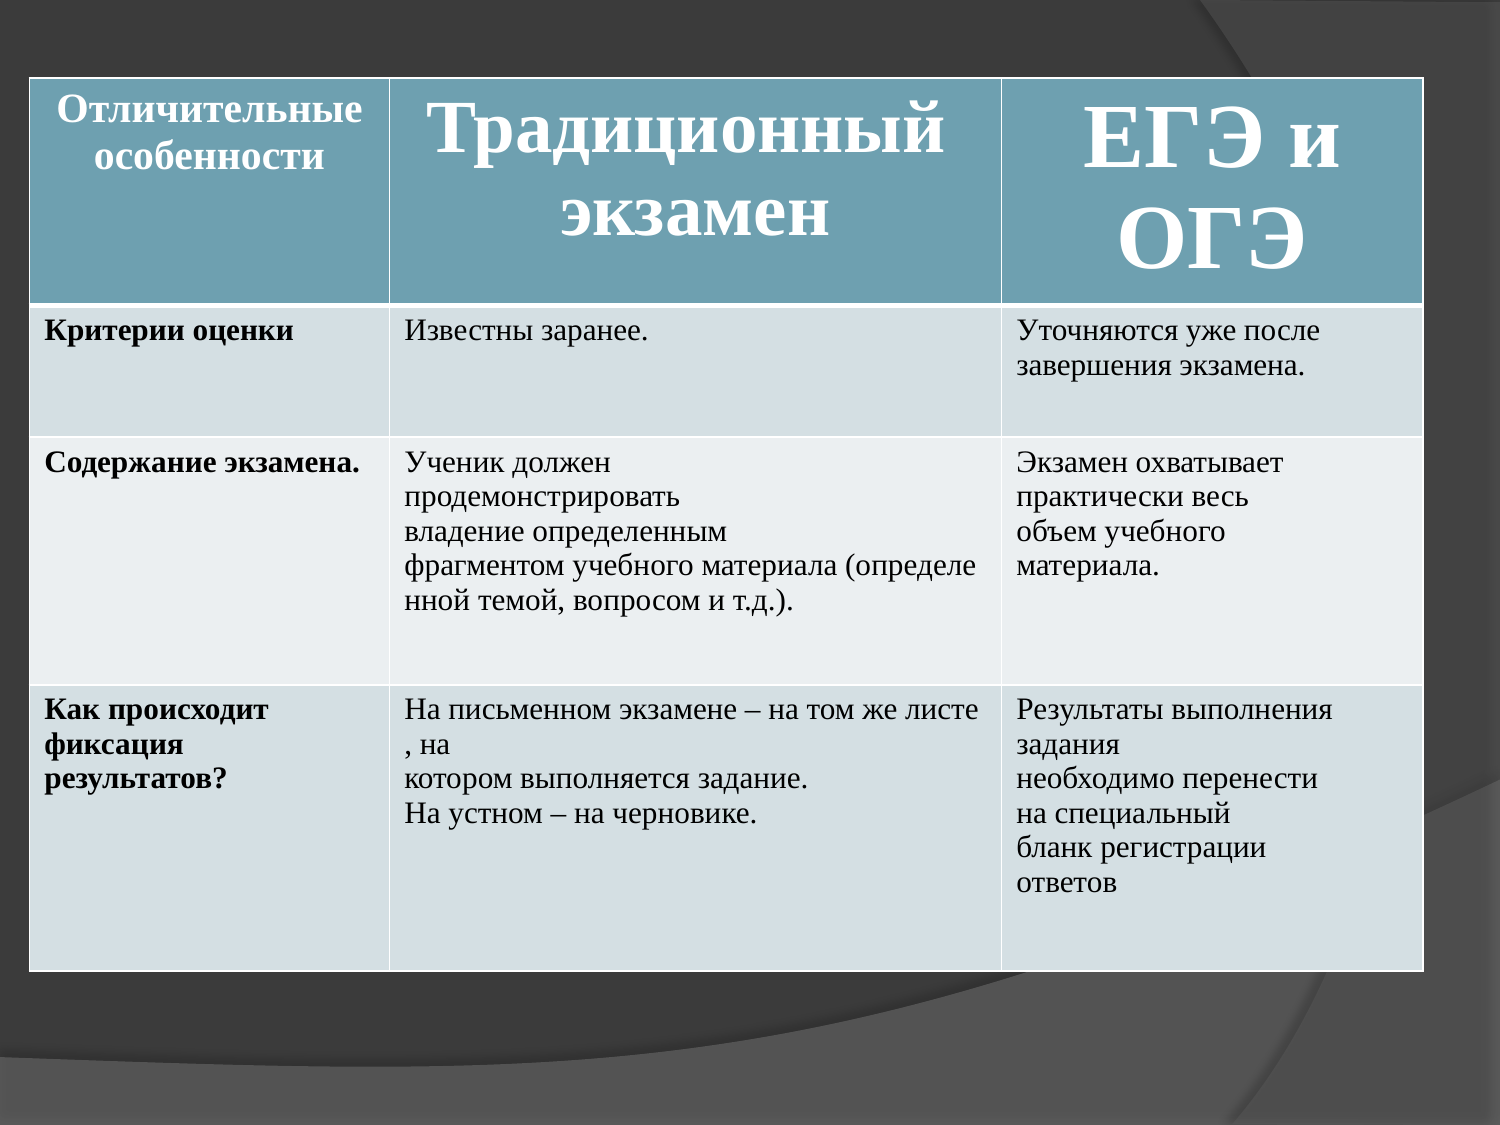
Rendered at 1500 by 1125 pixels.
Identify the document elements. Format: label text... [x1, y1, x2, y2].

table_cell Результаты выполнения задания необходимо перенести на специальный бланк регистрации ответов [1002, 686, 1422, 970]
table_cell Ученик должен продемонстрировать владение определенным фрагментом учебного материала (определенной темой, вопросом и т.д.). [390, 438, 1001, 684]
table_cell Как происходит фиксация результатов? [30, 686, 389, 970]
table_cell Критерии оценки [30, 308, 389, 436]
table_cell Экзамен охватывает практически весь объем учебного материала. [1002, 438, 1422, 684]
table_header Отличительные особенности [30, 79, 389, 303]
table_header Традиционный экзамен [390, 79, 1001, 303]
table_cell Содержание экзамена. [30, 438, 389, 684]
table_cell Уточняются уже после завершения экзамена. [1002, 308, 1422, 436]
table_header ЕГЭ и ОГЭ [1002, 79, 1422, 303]
table_cell Известны заранее. [390, 308, 1001, 436]
table_cell На письменном экзамене – на том же листе, на котором выполняется задание. На устном – на черновике. [390, 686, 1001, 970]
